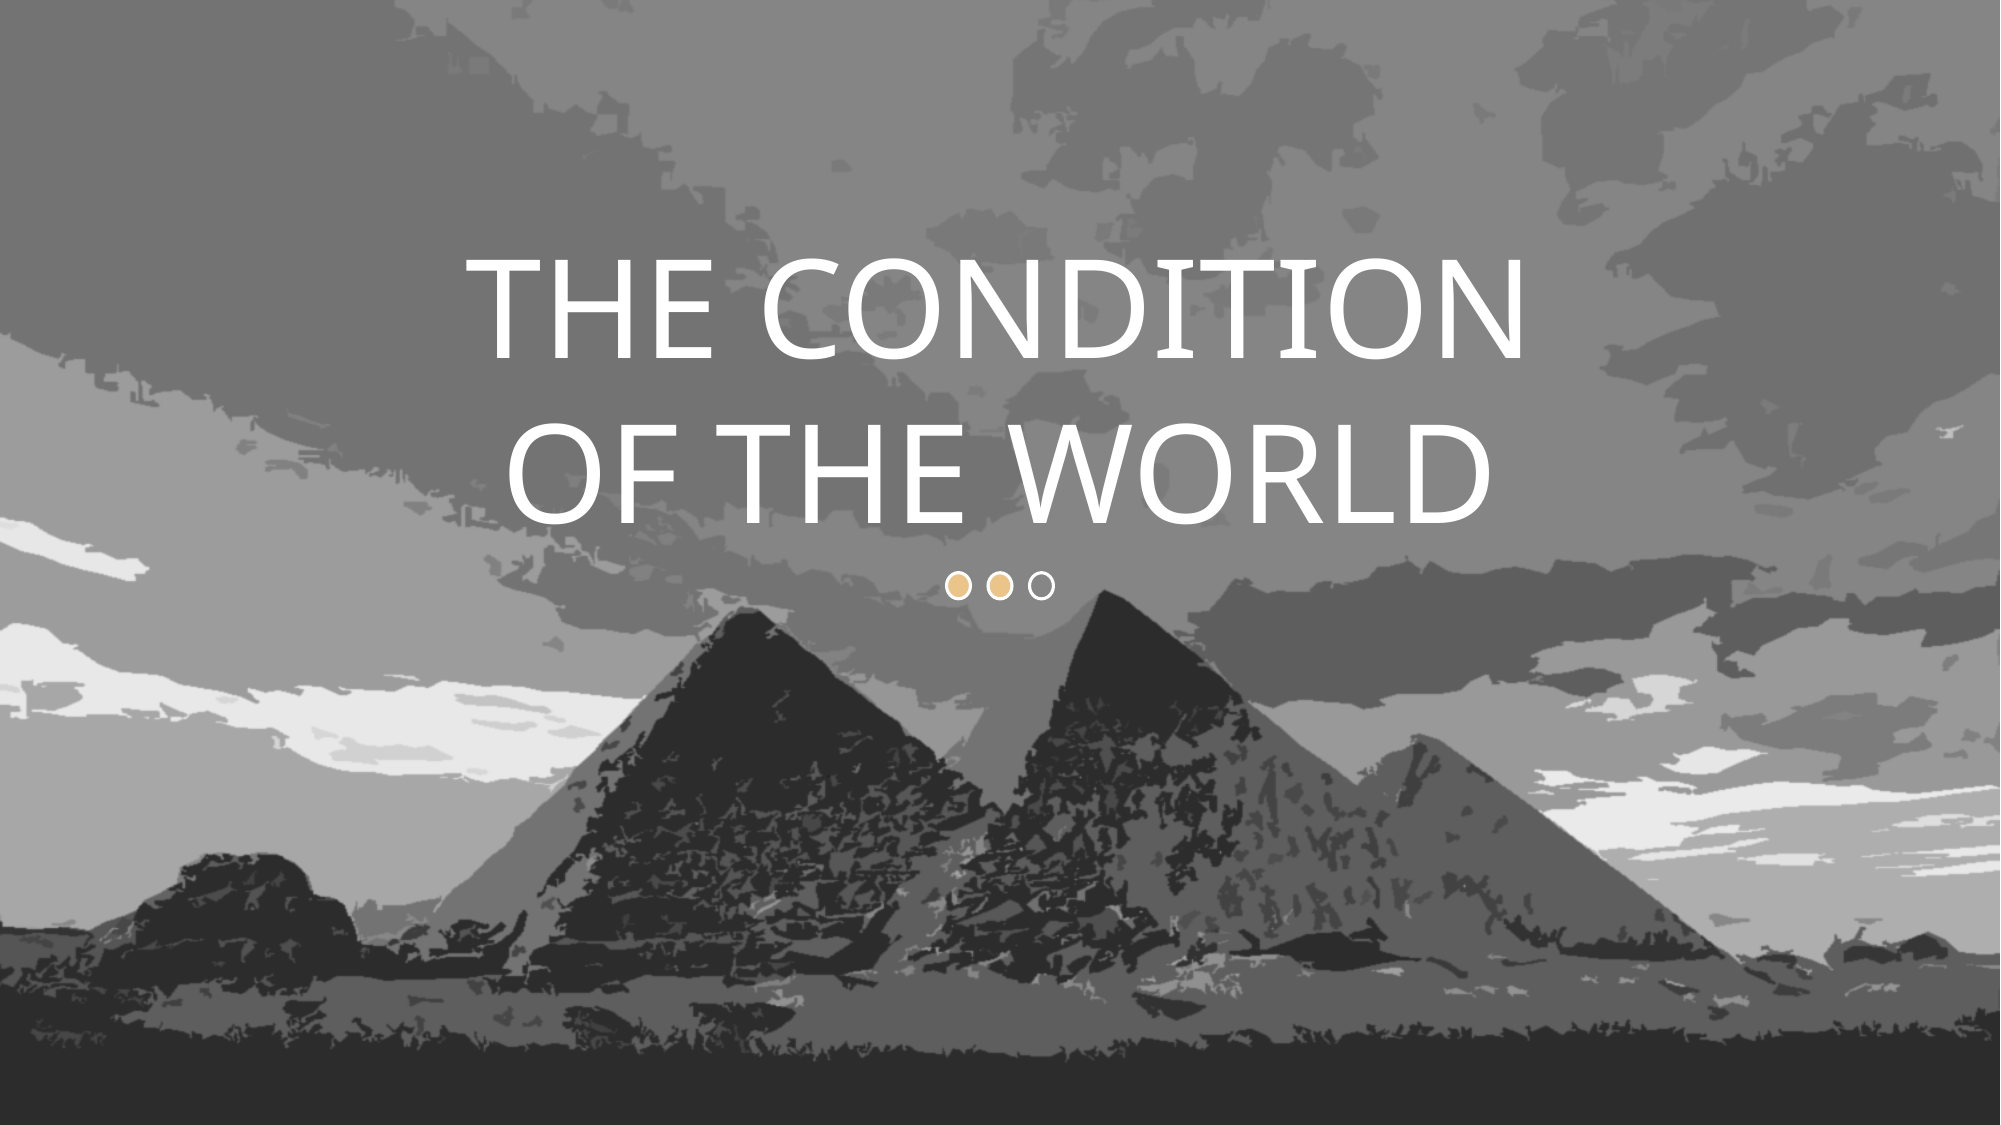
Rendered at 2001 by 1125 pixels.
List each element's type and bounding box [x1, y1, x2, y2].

list [0, 0, 2000, 1125]
